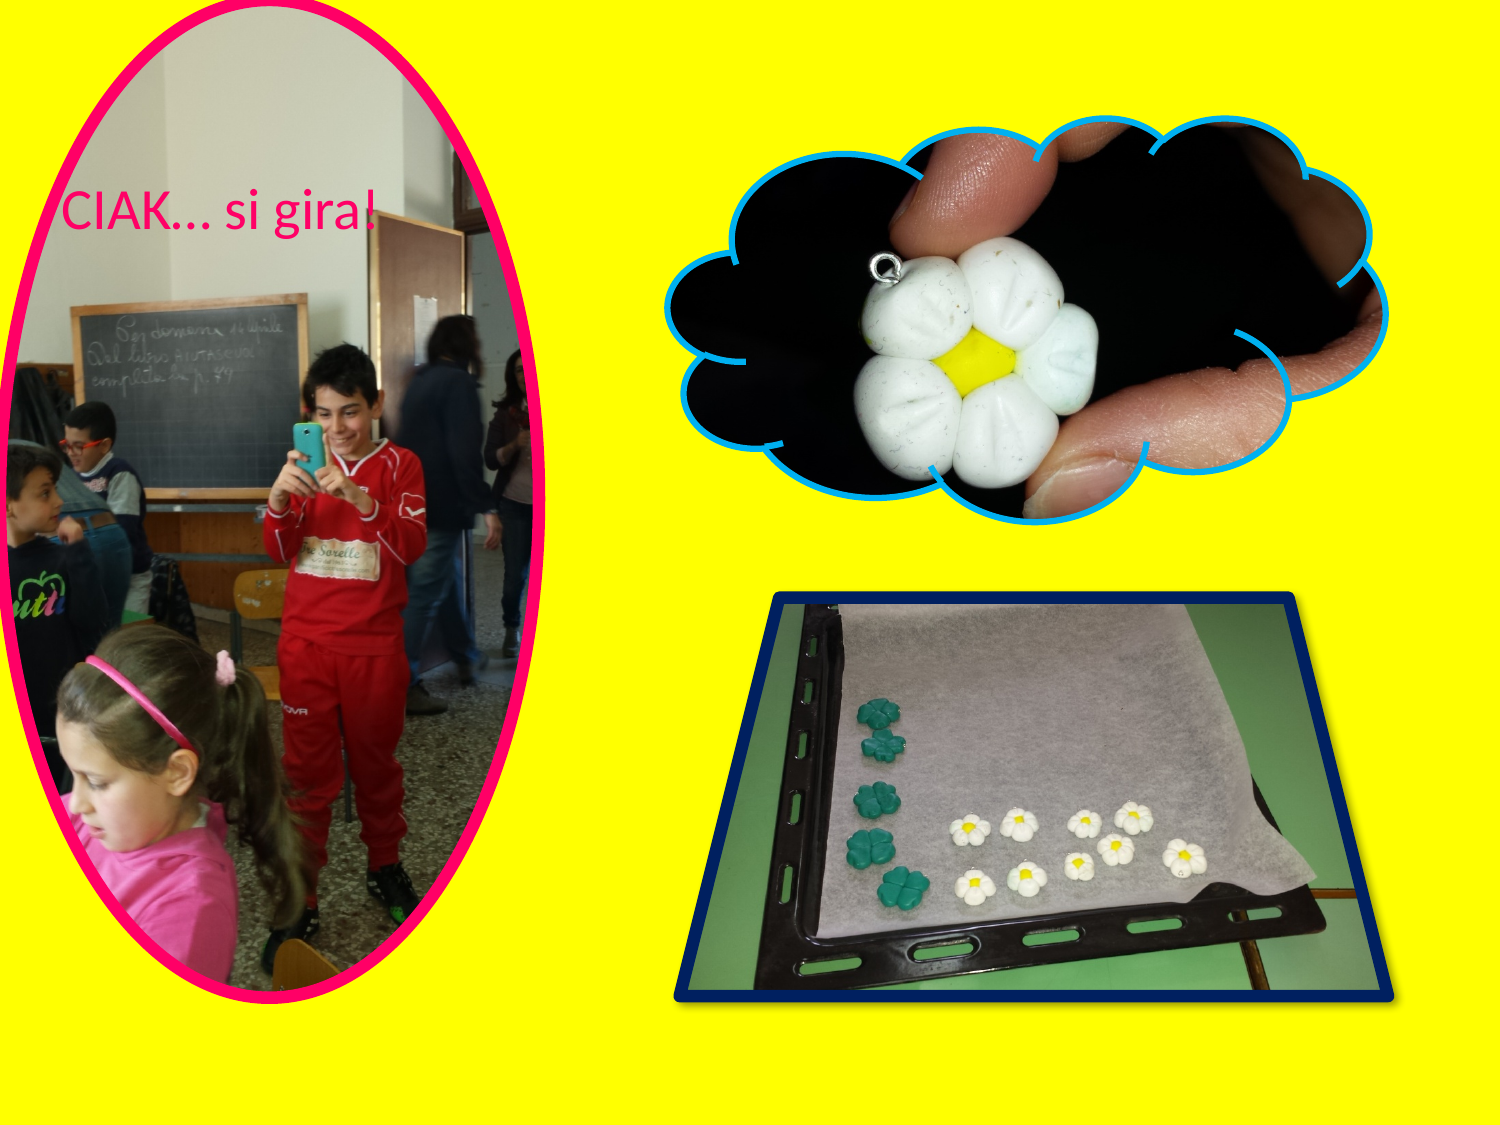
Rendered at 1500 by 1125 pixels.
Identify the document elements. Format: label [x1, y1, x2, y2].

picture [679, 597, 1389, 997]
picture [0, 0, 540, 998]
list [667, 116, 1386, 521]
